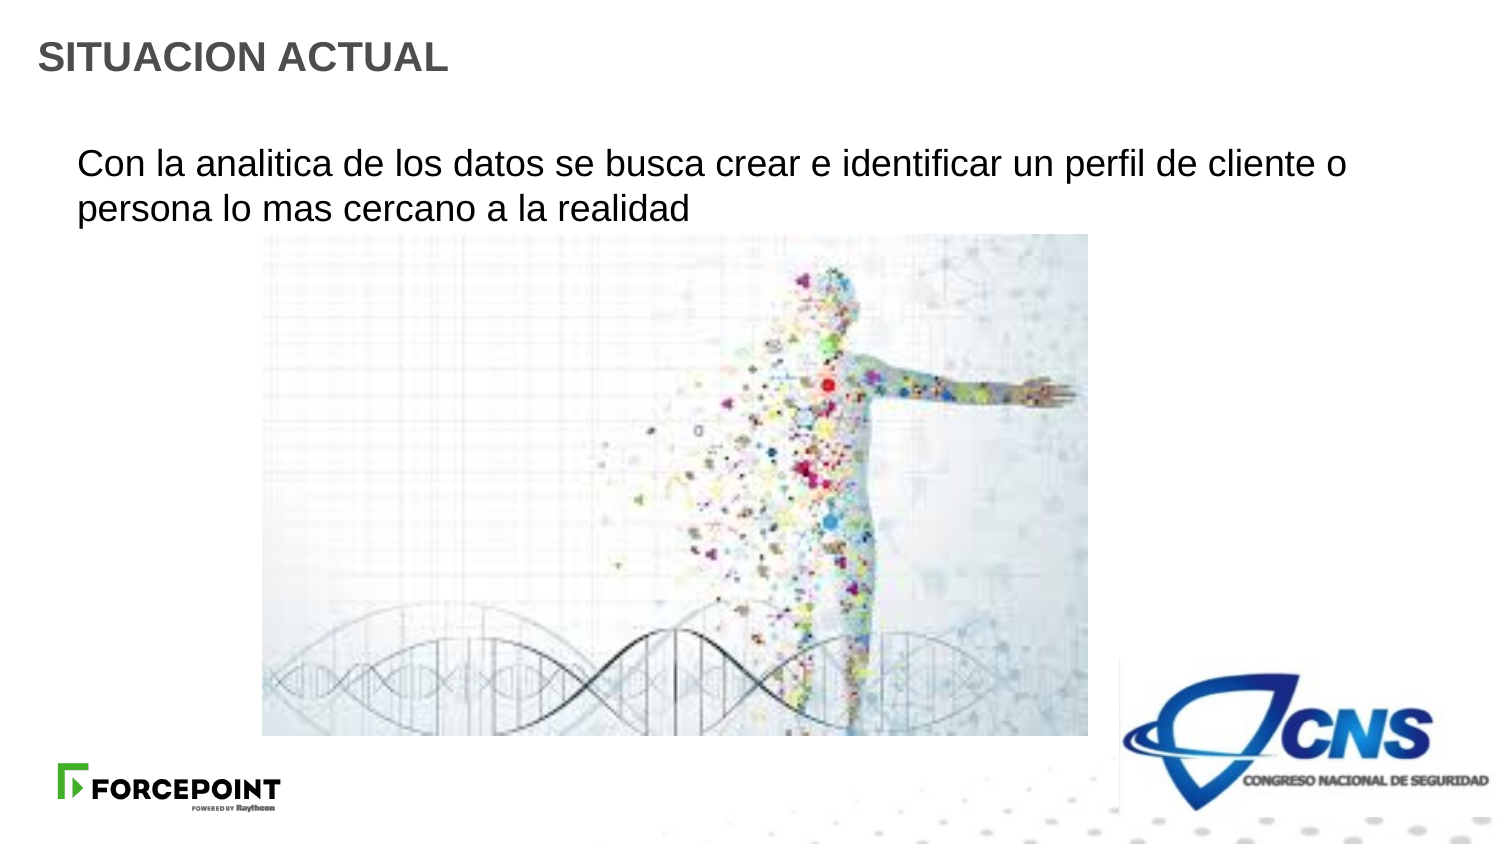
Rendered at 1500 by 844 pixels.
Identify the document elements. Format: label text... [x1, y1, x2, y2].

picture [0, 234, 1500, 844]
text_box Situacion actual [37, 30, 1425, 93]
text_box Con la analitica de los datos se busca crear e identificar un perfil de cliente o persona lo mas cercano a la realidad [62, 131, 1449, 237]
